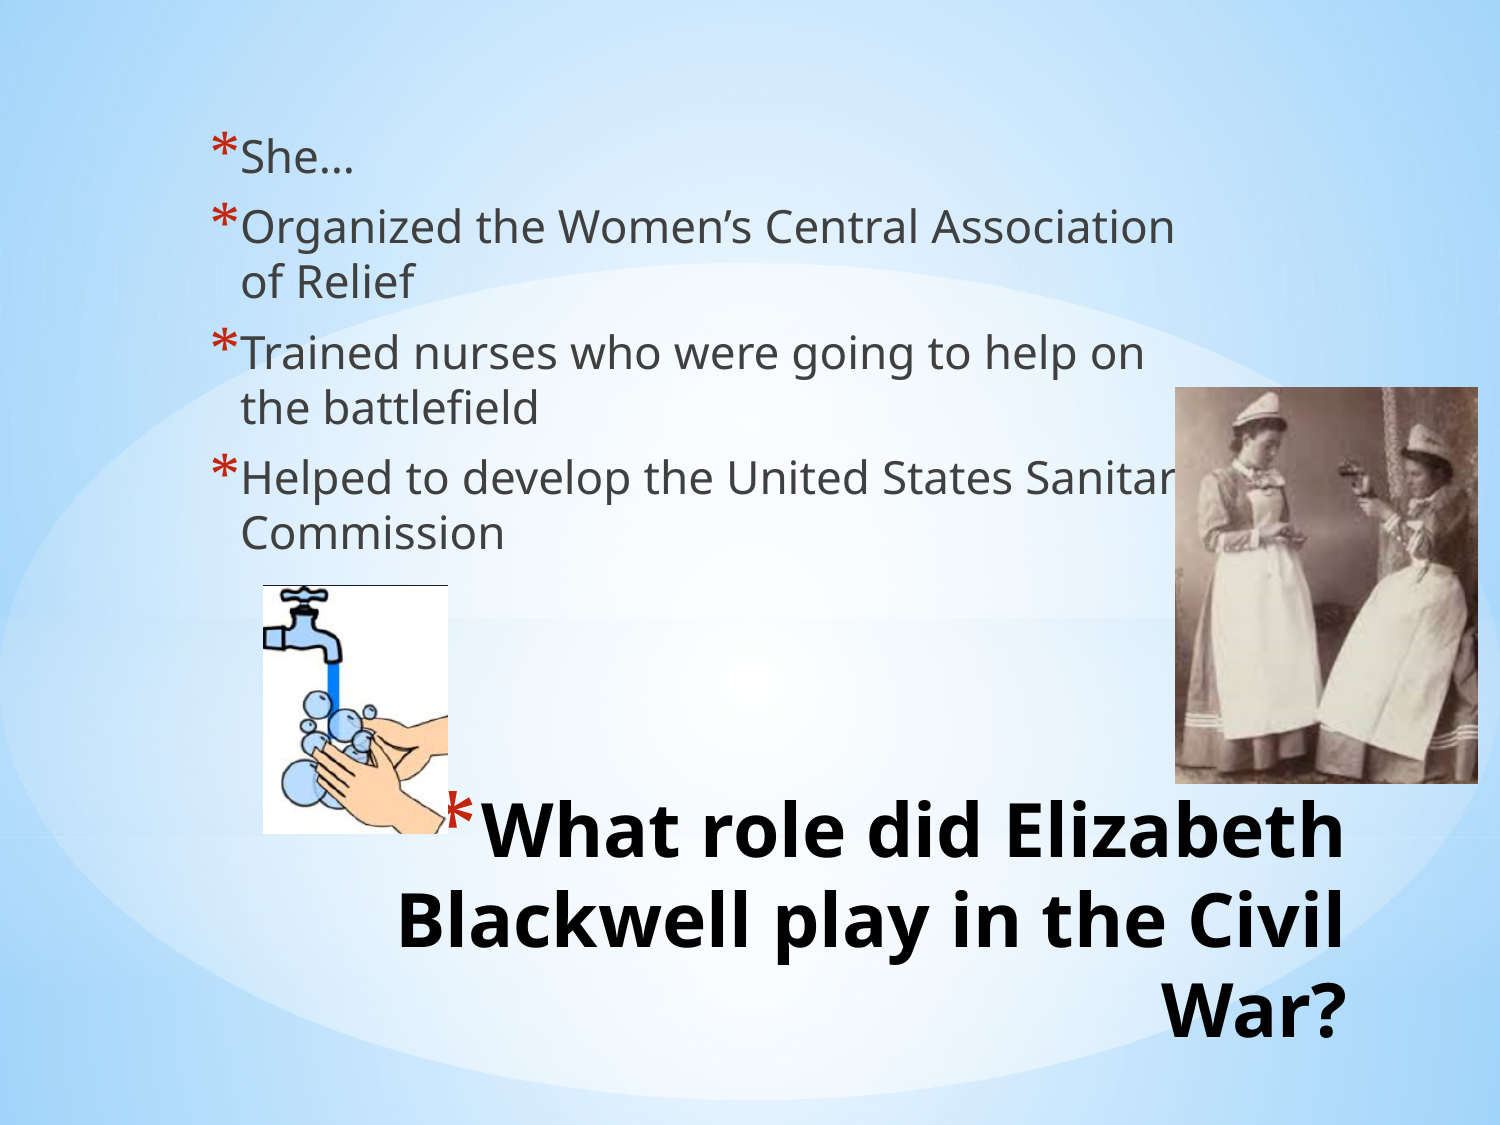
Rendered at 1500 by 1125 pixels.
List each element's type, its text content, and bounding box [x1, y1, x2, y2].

list She… Organized the Women’s Central Association of Relief Trained nurses who were going to help on the battlefield Helped to develop the United States Sanitary Commission [187, 120, 1238, 690]
picture [1174, 387, 1478, 784]
picture [263, 584, 448, 835]
title What role did Elizabeth Blackwell play in the Civil War? [137, 774, 1363, 1050]
